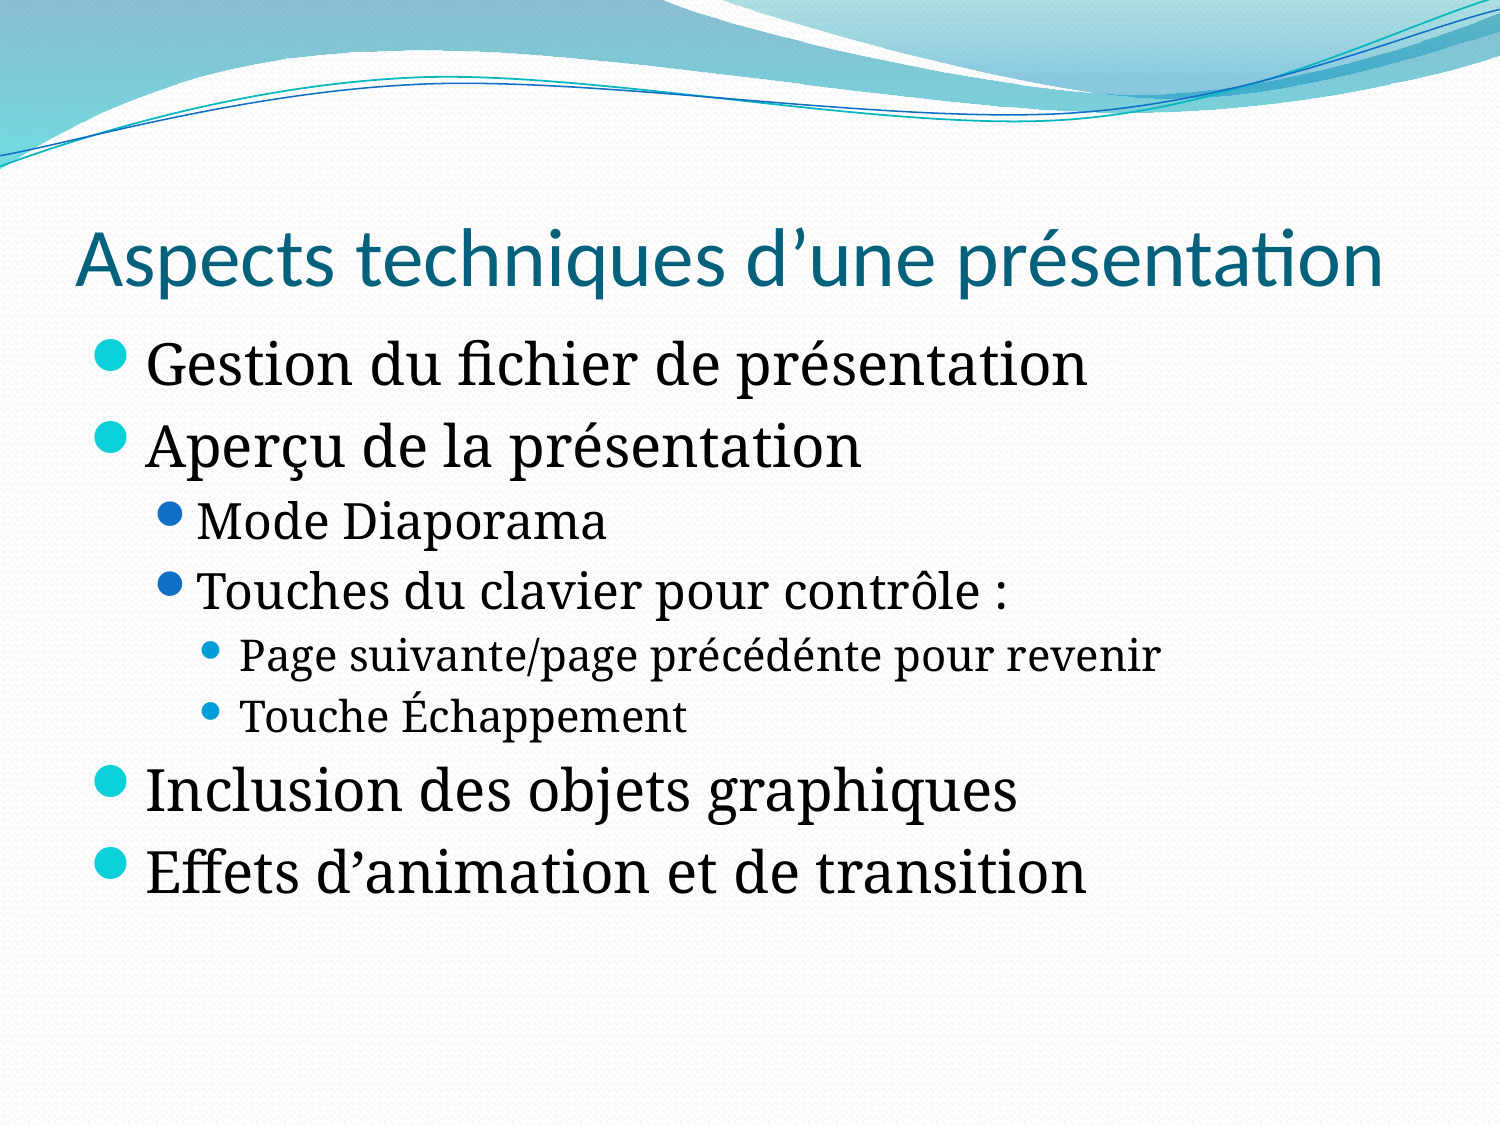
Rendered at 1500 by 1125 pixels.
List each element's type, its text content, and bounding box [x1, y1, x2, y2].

list Gestion du fichier de présentation Aperçu de la présentation Mode Diaporama Touches du clavier pour contrôle : Page suivante/page précédénte pour revenir Touche Échappement Inclusion des objets graphiques Effets d’animation et de transition [75, 243, 1425, 987]
title Aspects techniques d’une présentation [75, 115, 1425, 243]
